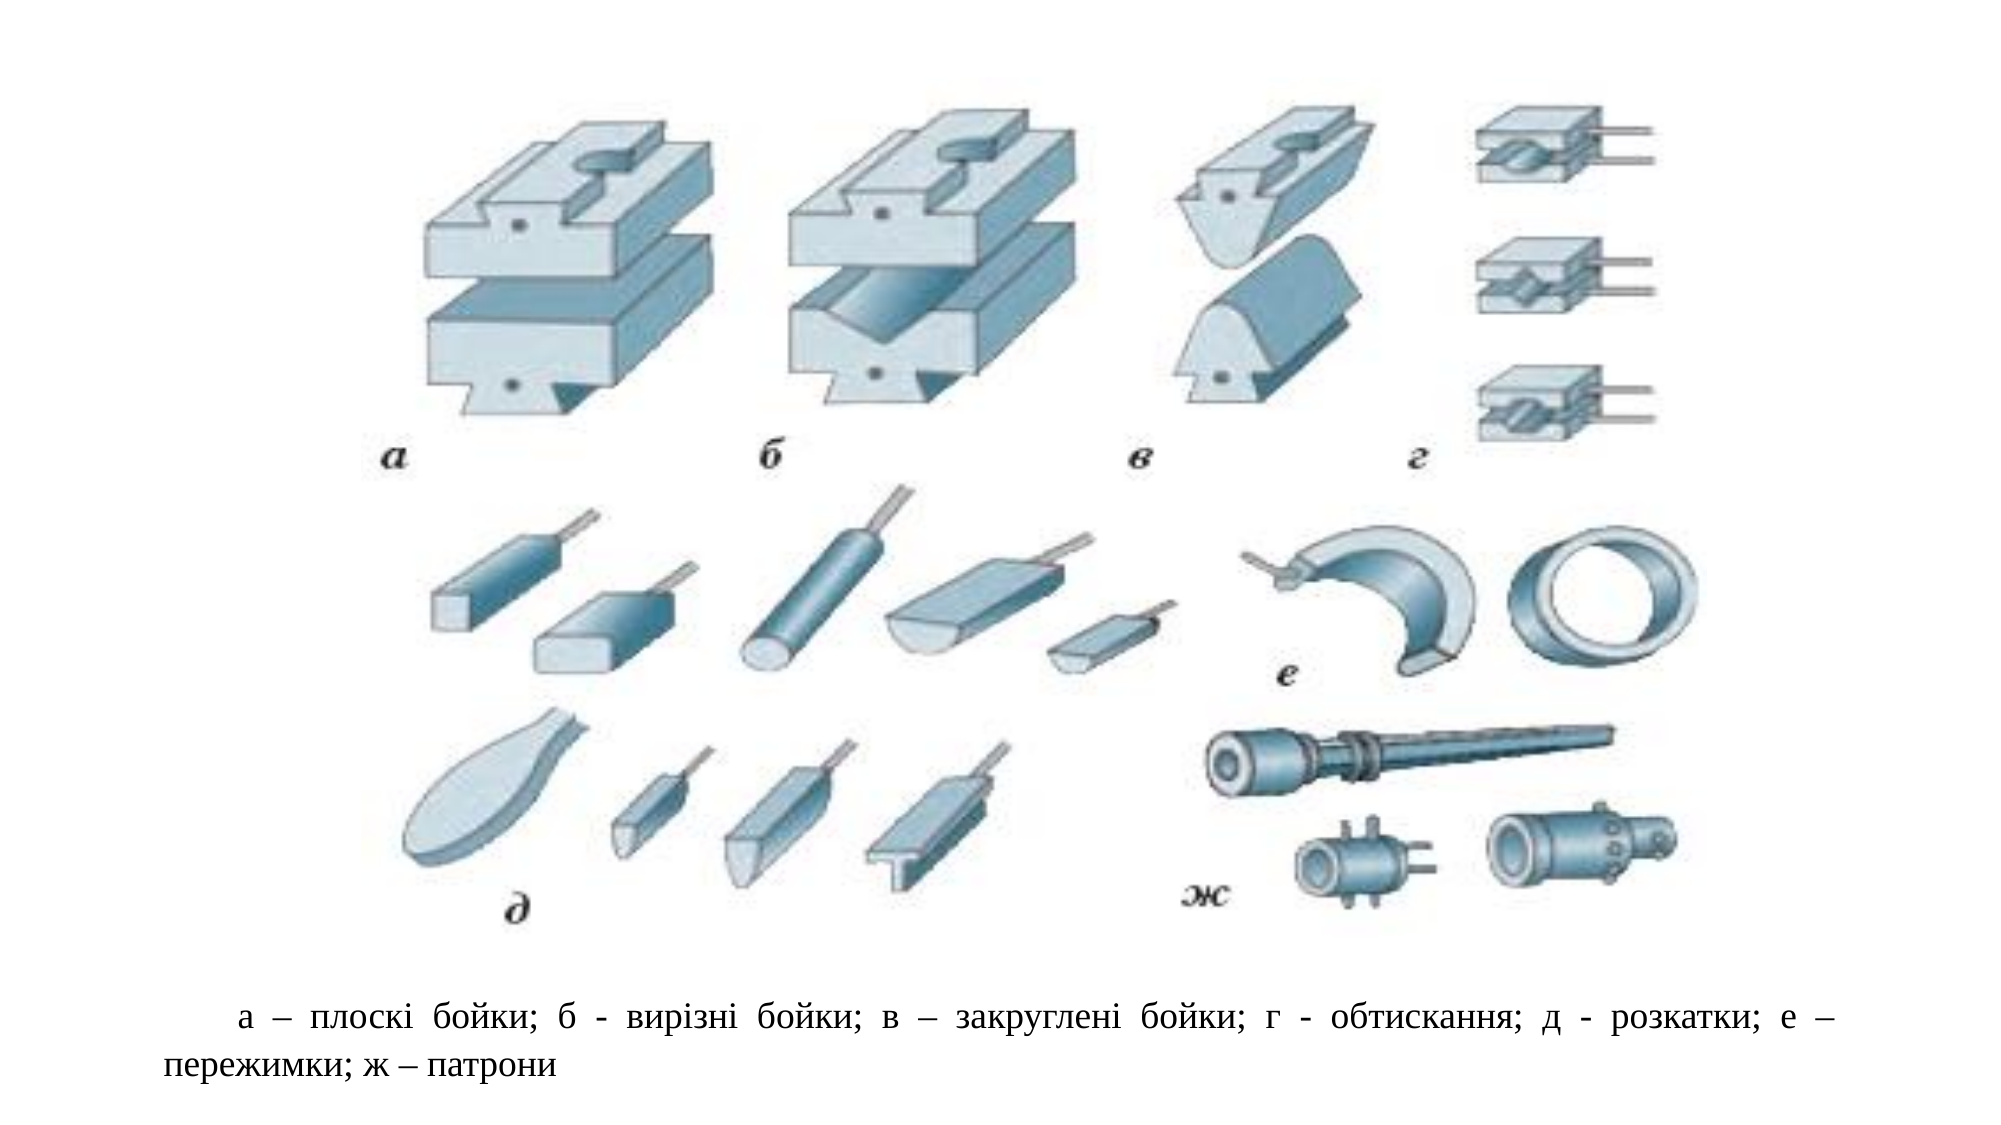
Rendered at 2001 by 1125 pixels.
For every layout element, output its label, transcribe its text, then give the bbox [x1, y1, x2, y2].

text_box а – плоскі бойки; б - вирізні бойки; в – закруглені бойки; г - обтискання; д - розкатки; е – пережимки; ж – патрони [148, 980, 1852, 1092]
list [361, 77, 1707, 940]
